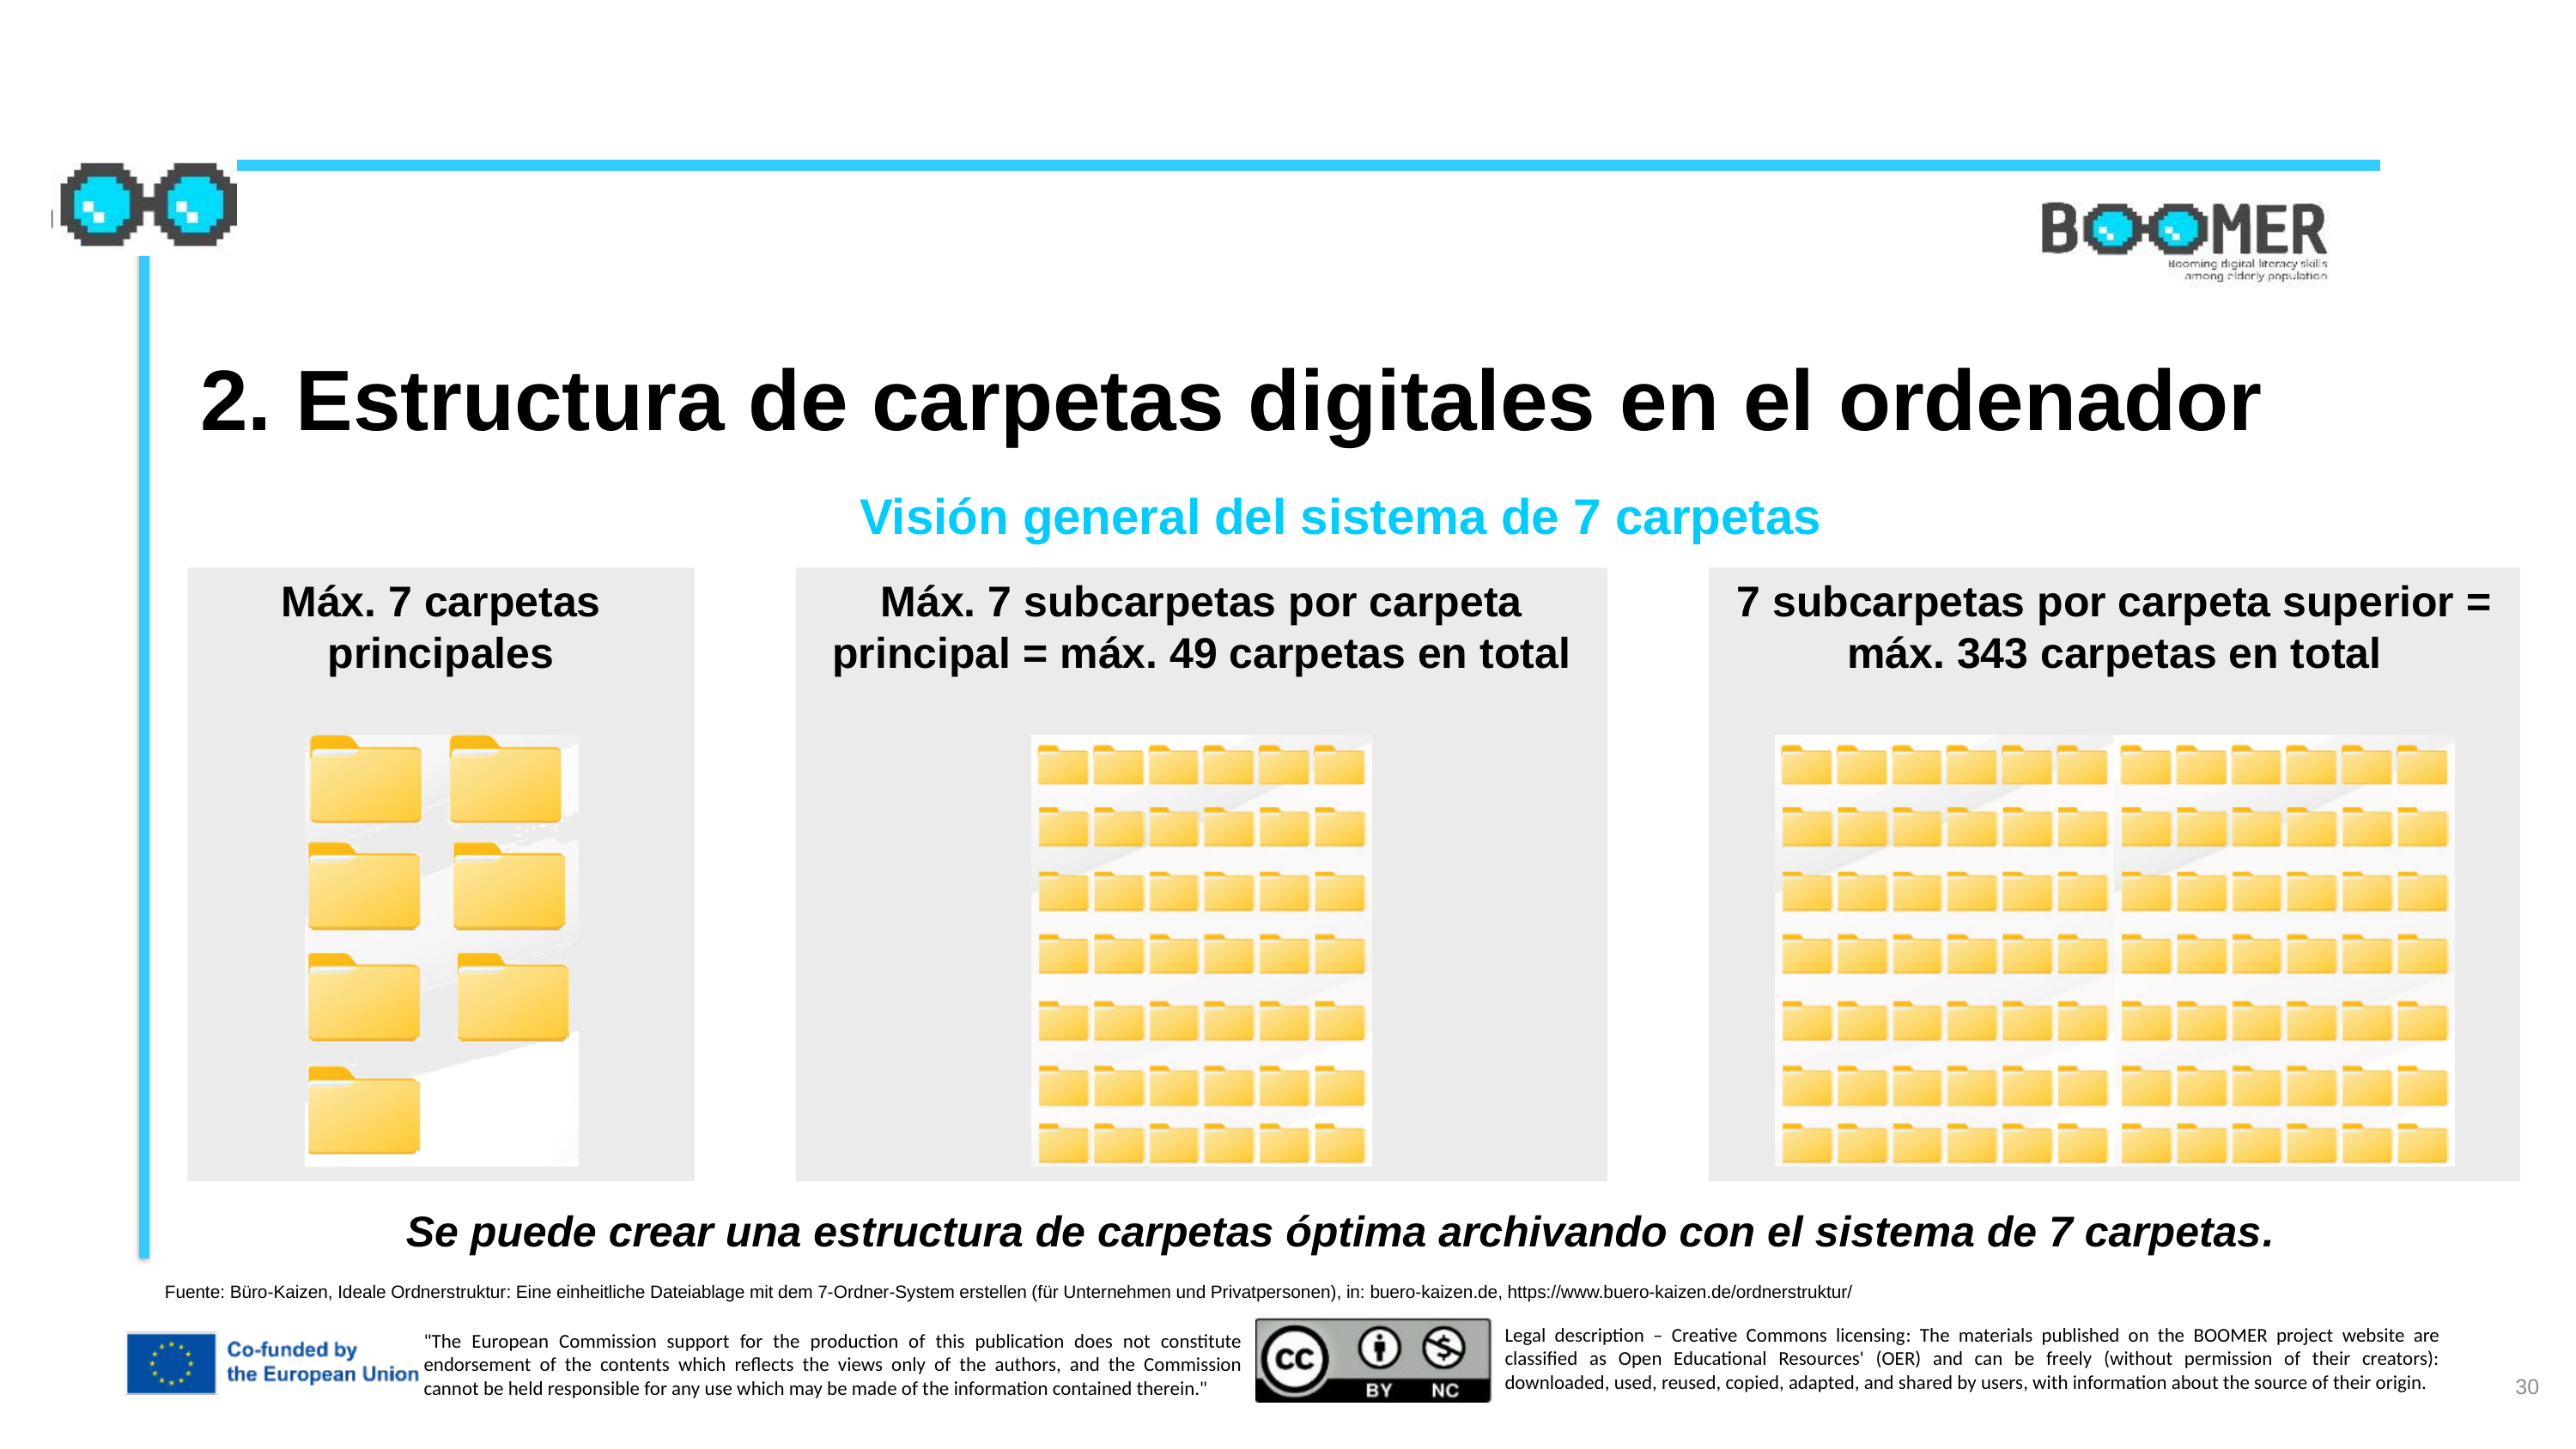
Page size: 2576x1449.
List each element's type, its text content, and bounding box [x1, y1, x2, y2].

text_box 30 [1972, 1347, 2553, 1425]
picture [2038, 191, 2334, 288]
picture [1255, 1318, 1492, 1403]
picture [52, 142, 237, 256]
text_box 2. Estructura de carpetas digitales en el ordenador [187, 337, 2506, 456]
picture [305, 734, 579, 1167]
text_box Máx. 7 subcarpetas por carpeta principal = máx. 49 carpetas en total [796, 567, 1607, 1181]
text_box Fuente: Büro-Kaizen, Ideale Ordnerstruktur: Eine einheitliche Dateiablage mit dem 7-Ordner-System erstellen (für Unternehmen und Privatpersonen), in: buero-kaizen.de, https://www.buero-kaizen.de/ordnerstruktur/ [152, 1257, 2561, 1308]
picture [1031, 734, 1372, 1167]
picture [124, 1331, 441, 1397]
text_box Máx. 7 carpetas principales [187, 567, 695, 1181]
text_box Visión general del sistema de 7 carpetas [182, 477, 2500, 551]
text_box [1774, 734, 2455, 1167]
text_box Se puede crear una estructura de carpetas óptima archivando con el sistema de 7 carpetas. [187, 1197, 2506, 1263]
text_box 7 subcarpetas por carpeta superior = máx. 343 carpetas en total [1709, 567, 2520, 1181]
